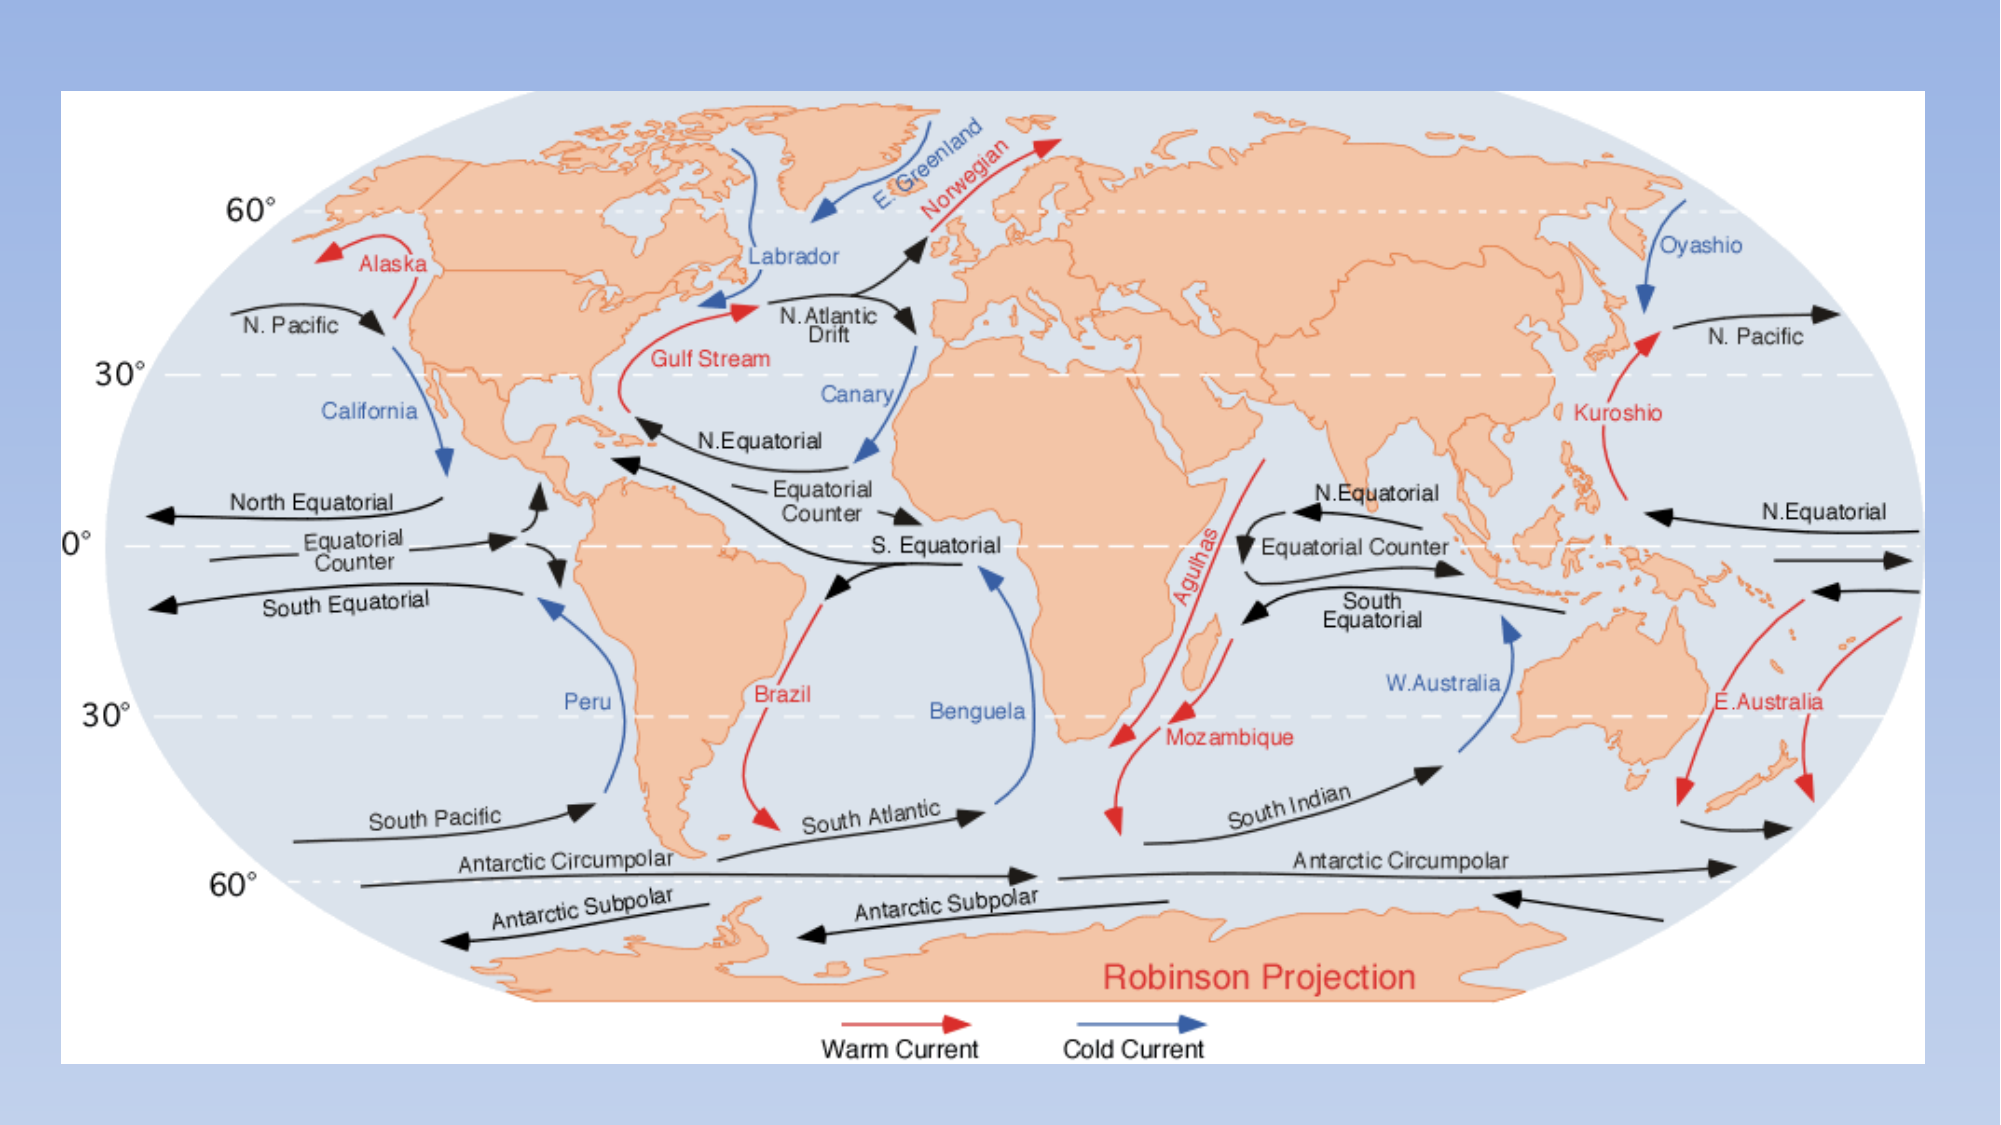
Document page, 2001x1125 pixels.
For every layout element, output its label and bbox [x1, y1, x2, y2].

picture [61, 91, 1926, 1065]
